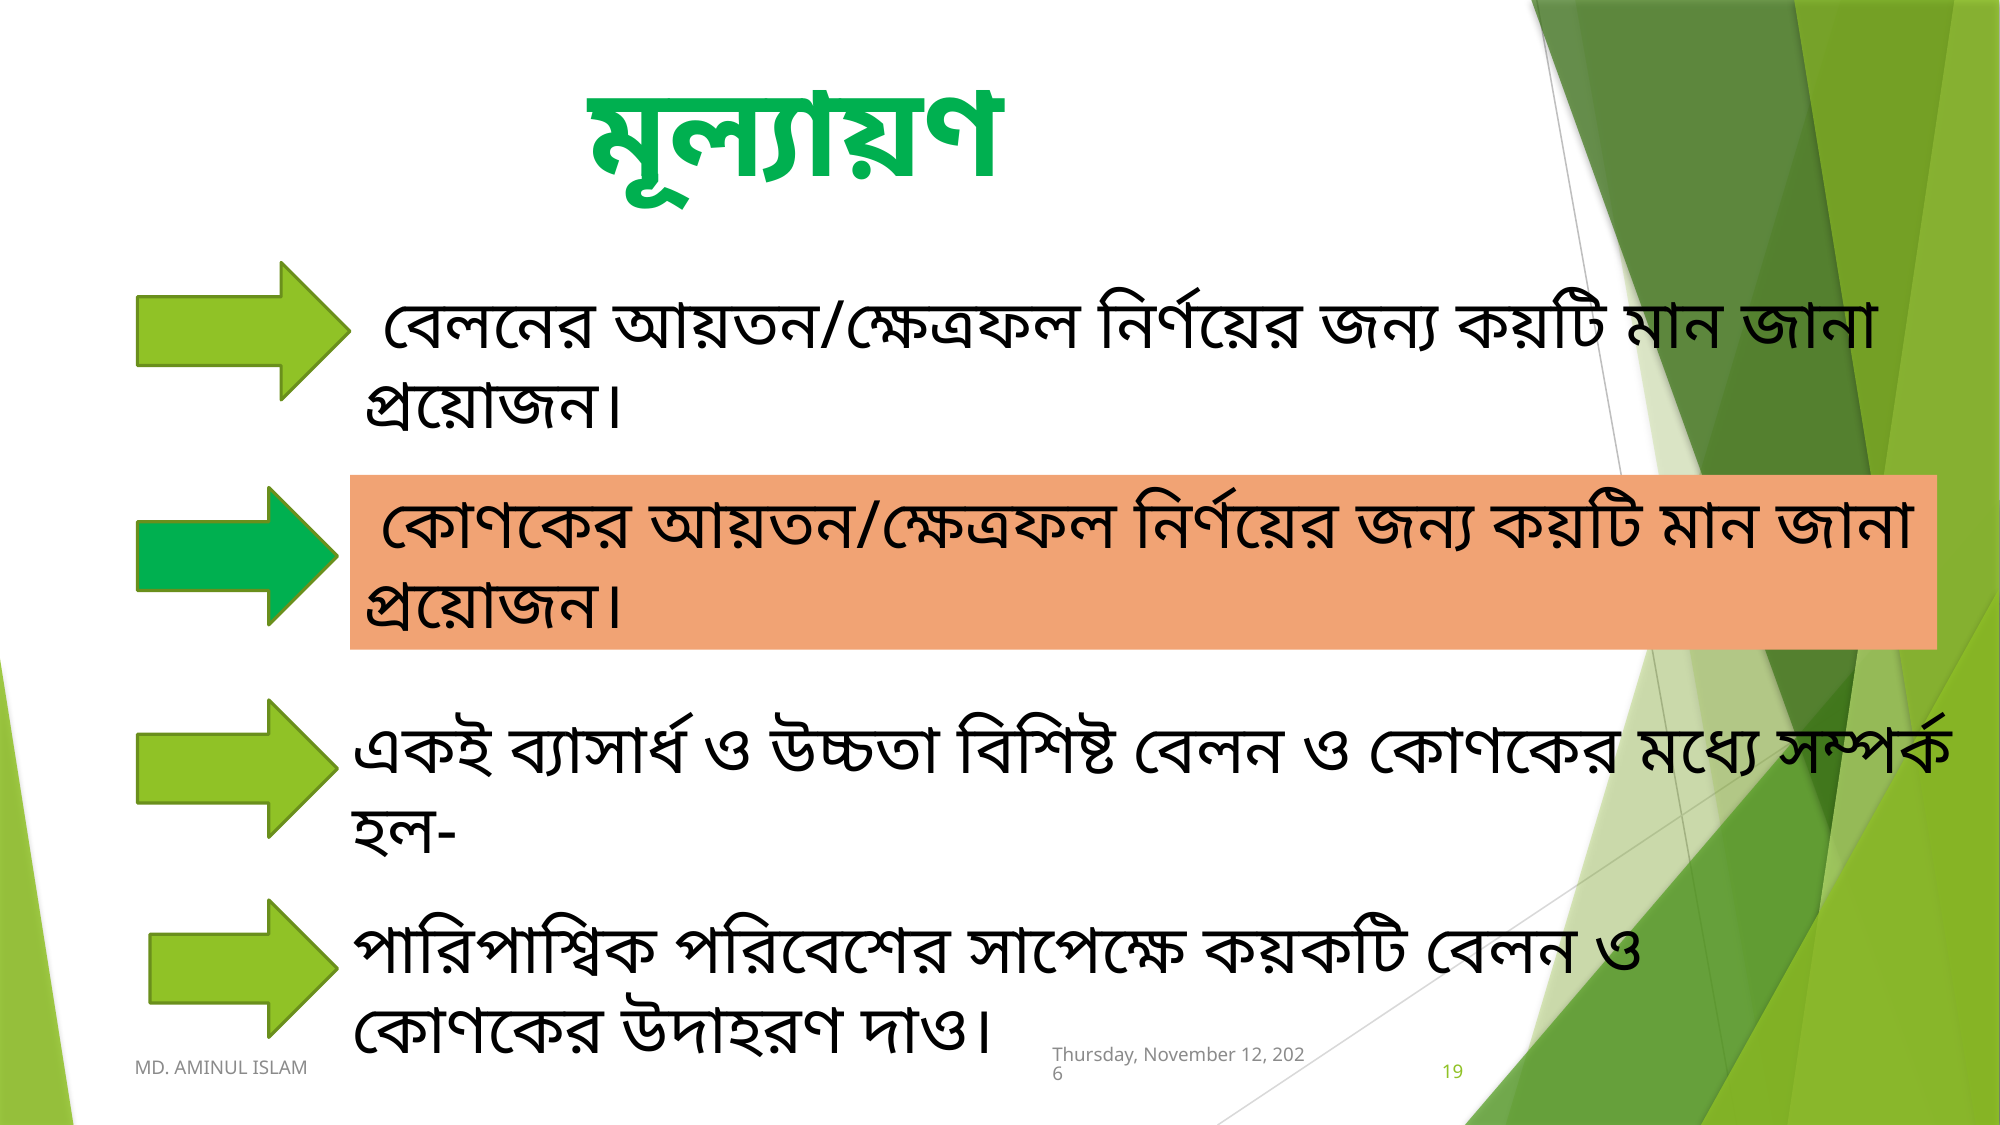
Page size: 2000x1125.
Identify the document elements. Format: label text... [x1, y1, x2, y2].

text_box মূল্যায়ণ [574, 43, 1086, 209]
text_box [148, 898, 337, 1039]
text_box বেলনের আয়তন/ক্ষেত্রফল নির্ণয়ের জন্য কয়টি মান জানা প্রয়োজন। [350, 274, 1938, 450]
text_box কোণকের আয়তন/ক্ষেত্রফল নির্ণয়ের জন্য কয়টি মান জানা প্রয়োজন। [350, 474, 1938, 650]
footer MD. AMINUL ISLAM [119, 1037, 1153, 1098]
text_box [135, 260, 350, 402]
text_box পারিপাশ্বিক পরিবেশের সাপেক্ষে কয়কটি বেলন ও কোণকের উদাহরণ দাও। [337, 899, 1925, 1075]
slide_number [1153, 1075, 1299, 1086]
text_box [135, 698, 337, 839]
text_box 19 [1299, 1042, 1479, 1103]
text_box [135, 485, 339, 627]
text_box একই ব্যাসার্ধ ও উচ্চতা বিশিষ্ট বেলন ও কোণকের মধ্যে সম্পর্ক হল- [337, 699, 1975, 875]
